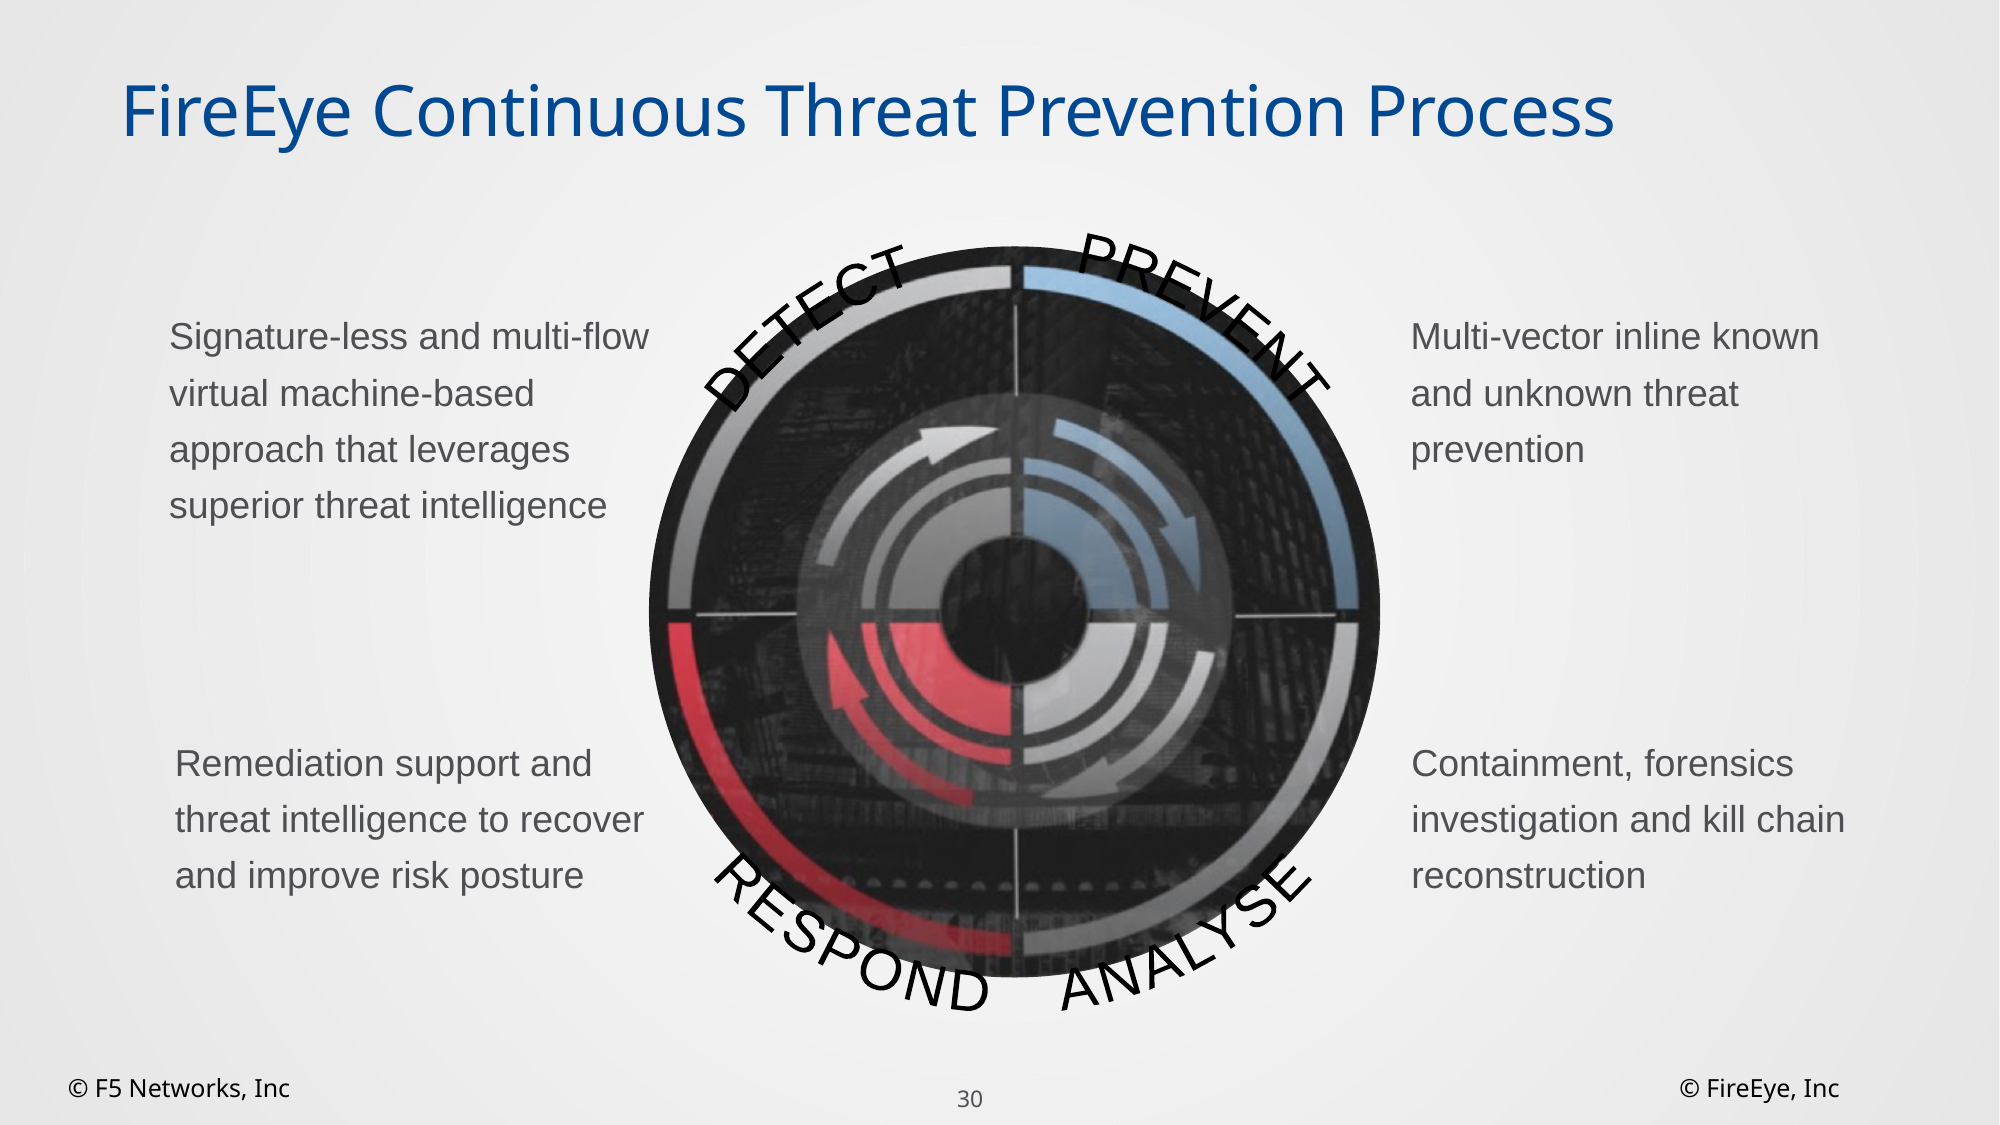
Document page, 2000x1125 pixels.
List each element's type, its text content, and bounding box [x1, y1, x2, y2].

picture [648, 245, 1381, 978]
text_box RESPOND ANALYSE [920, 978, 945, 1008]
title FireEye Continuous Threat Prevention Process [120, 82, 1920, 233]
text_box RESPOND ANALYSE [860, 978, 900, 992]
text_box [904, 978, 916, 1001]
text_box DETECT PREVENT [1084, 233, 1116, 245]
text_box Remediation support and threat intelligence to recover and improve risk posture [174, 727, 648, 897]
text_box RESPOND ANALYSE [1101, 978, 1115, 1003]
text_box Signature-less and multi-flow virtual machine-based approach that leverages superior threat intelligence [169, 301, 648, 527]
text_box RESPOND ANALYSE [1060, 978, 1101, 1012]
text_box RESPOND ANALYSE [950, 978, 989, 1012]
text_box RESPOND ANALYSE [1113, 978, 1142, 996]
text_box Containment, forensics investigation and kill chain reconstruction [1411, 727, 1867, 897]
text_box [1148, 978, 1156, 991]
text_box Multi-vector inline known and unknown threat prevention [1410, 301, 1861, 470]
